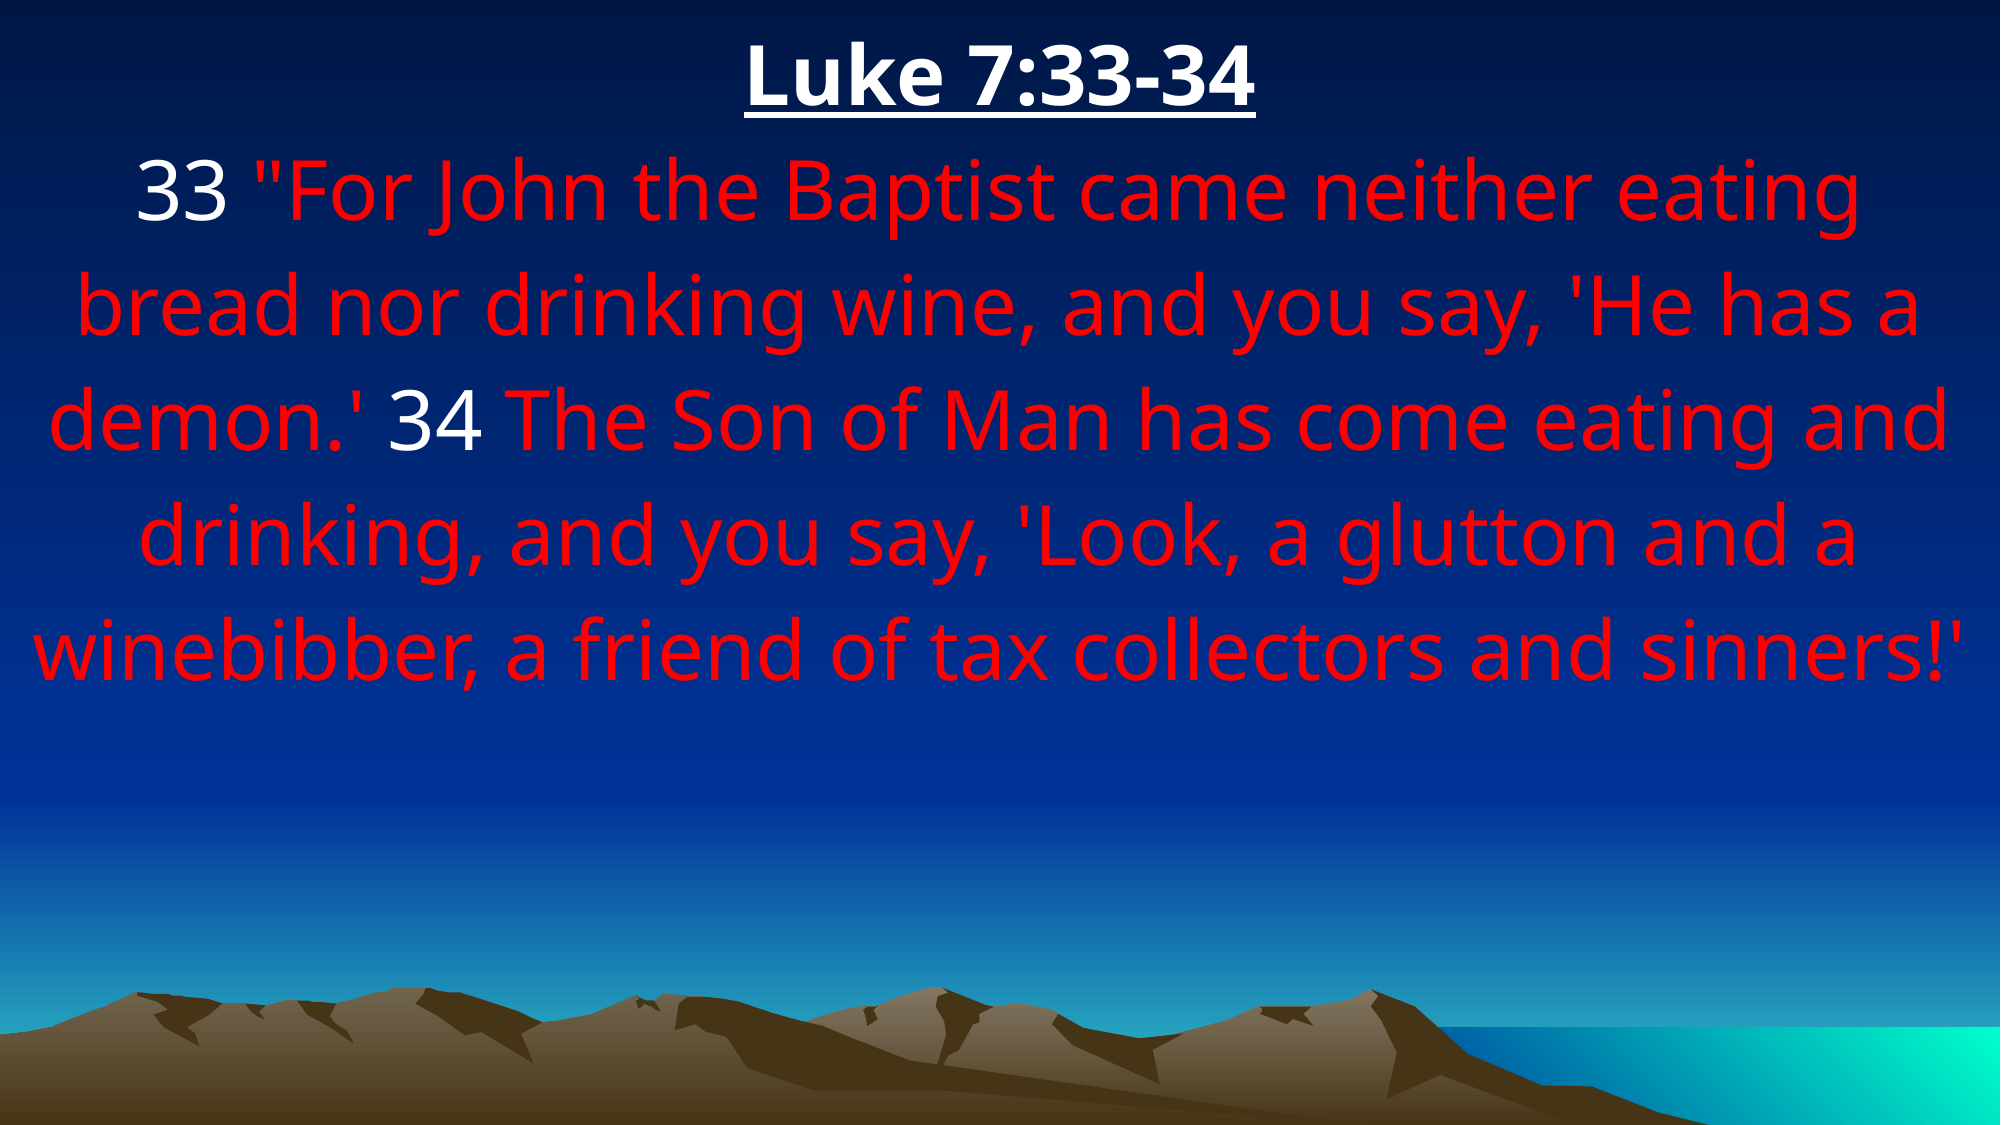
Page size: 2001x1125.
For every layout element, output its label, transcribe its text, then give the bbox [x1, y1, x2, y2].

text_box Luke 7:33-34 33 "For John the Baptist came neither eating bread nor drinking wine, and you say, 'He has a demon.' 34 The Son of Man has come eating and drinking, and you say, 'Look, a glutton and a winebibber, a friend of tax collectors and sinners!' [0, 0, 2000, 988]
